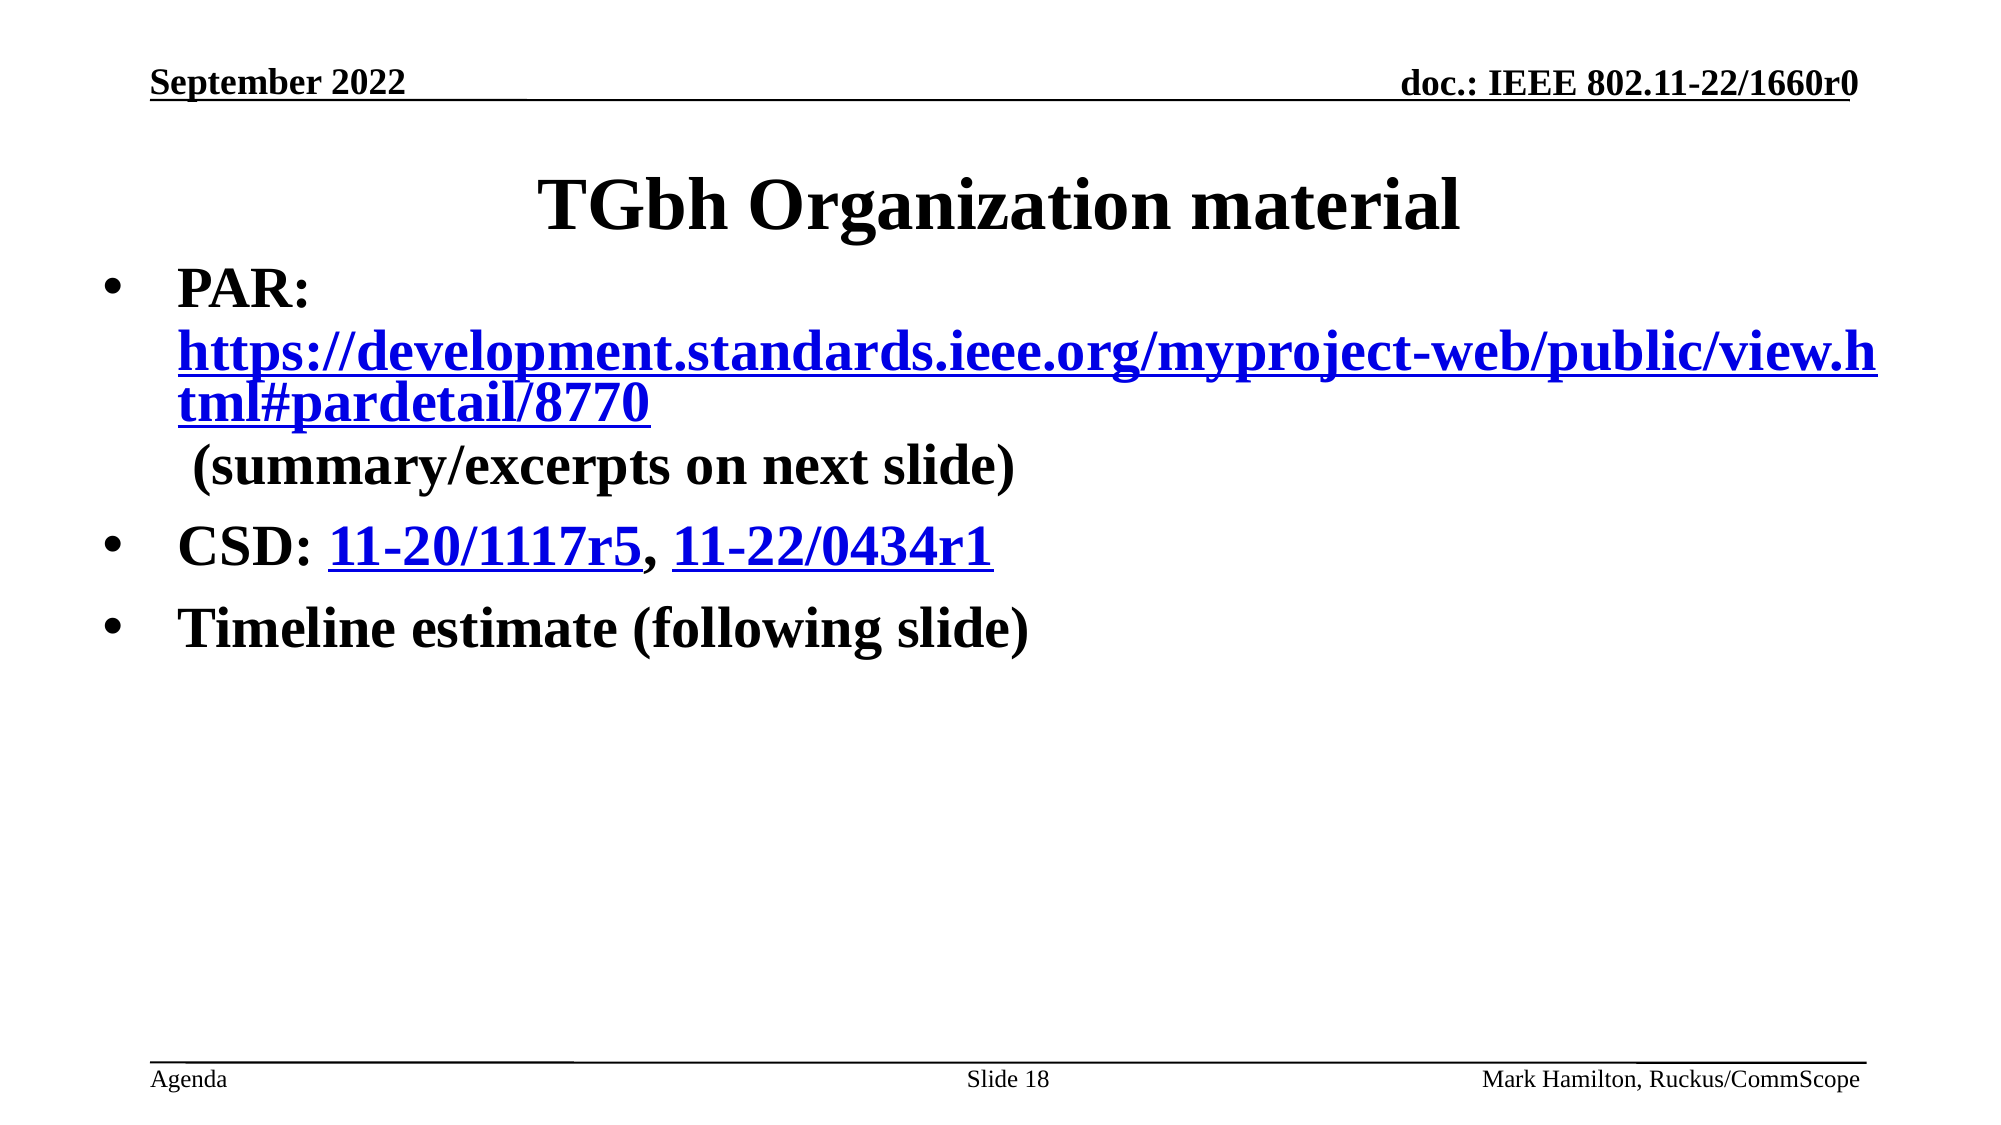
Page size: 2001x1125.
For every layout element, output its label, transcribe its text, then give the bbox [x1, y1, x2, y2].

title TGbh Organization material [149, 112, 1850, 249]
list PAR: https://development.standards.ieee.org/myproject-web/public/view.html#pardetail/8770 (summary/excerpts on next slide) CSD: 11-20/1117r5, 11-22/0434r1 Timeline estimate (following slide) [87, 249, 1901, 1063]
slide_number Slide 18 [950, 1061, 1067, 1123]
